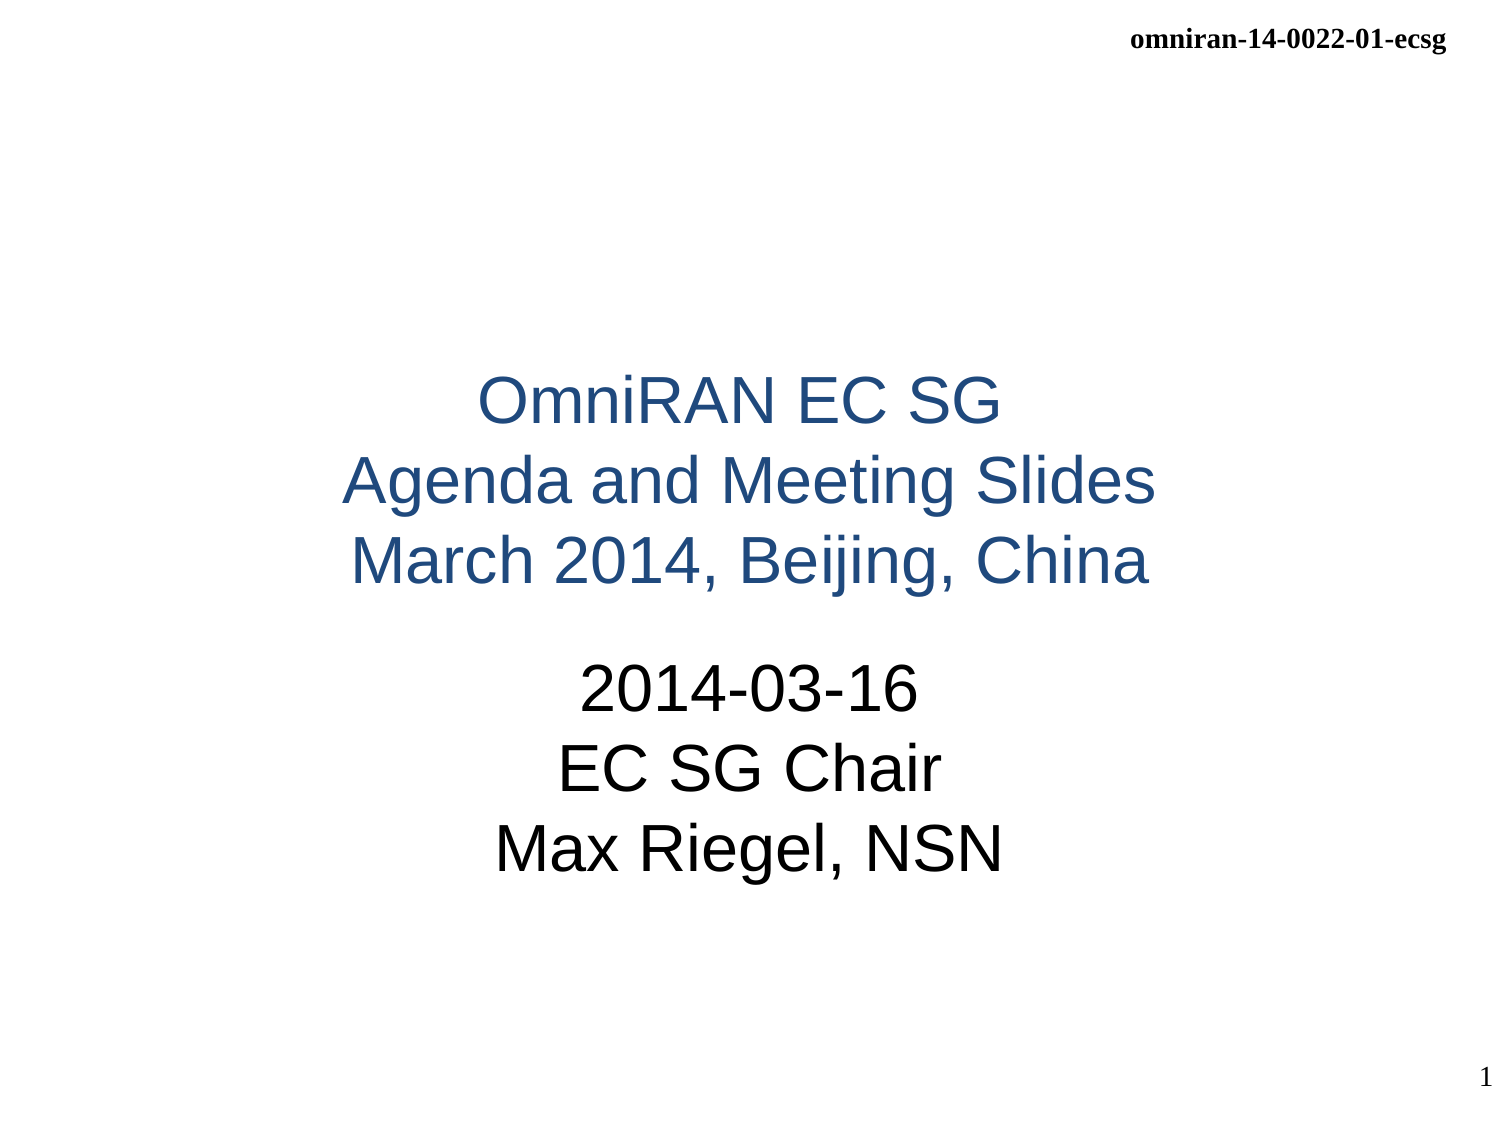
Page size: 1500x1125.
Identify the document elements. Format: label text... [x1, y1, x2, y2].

title OmniRAN EC SG Agenda and Meeting Slides March 2014, Beijing, China [112, 349, 1388, 591]
subtitle 2014-03-16 EC SG Chair Max Riegel, NSN [225, 637, 1275, 925]
